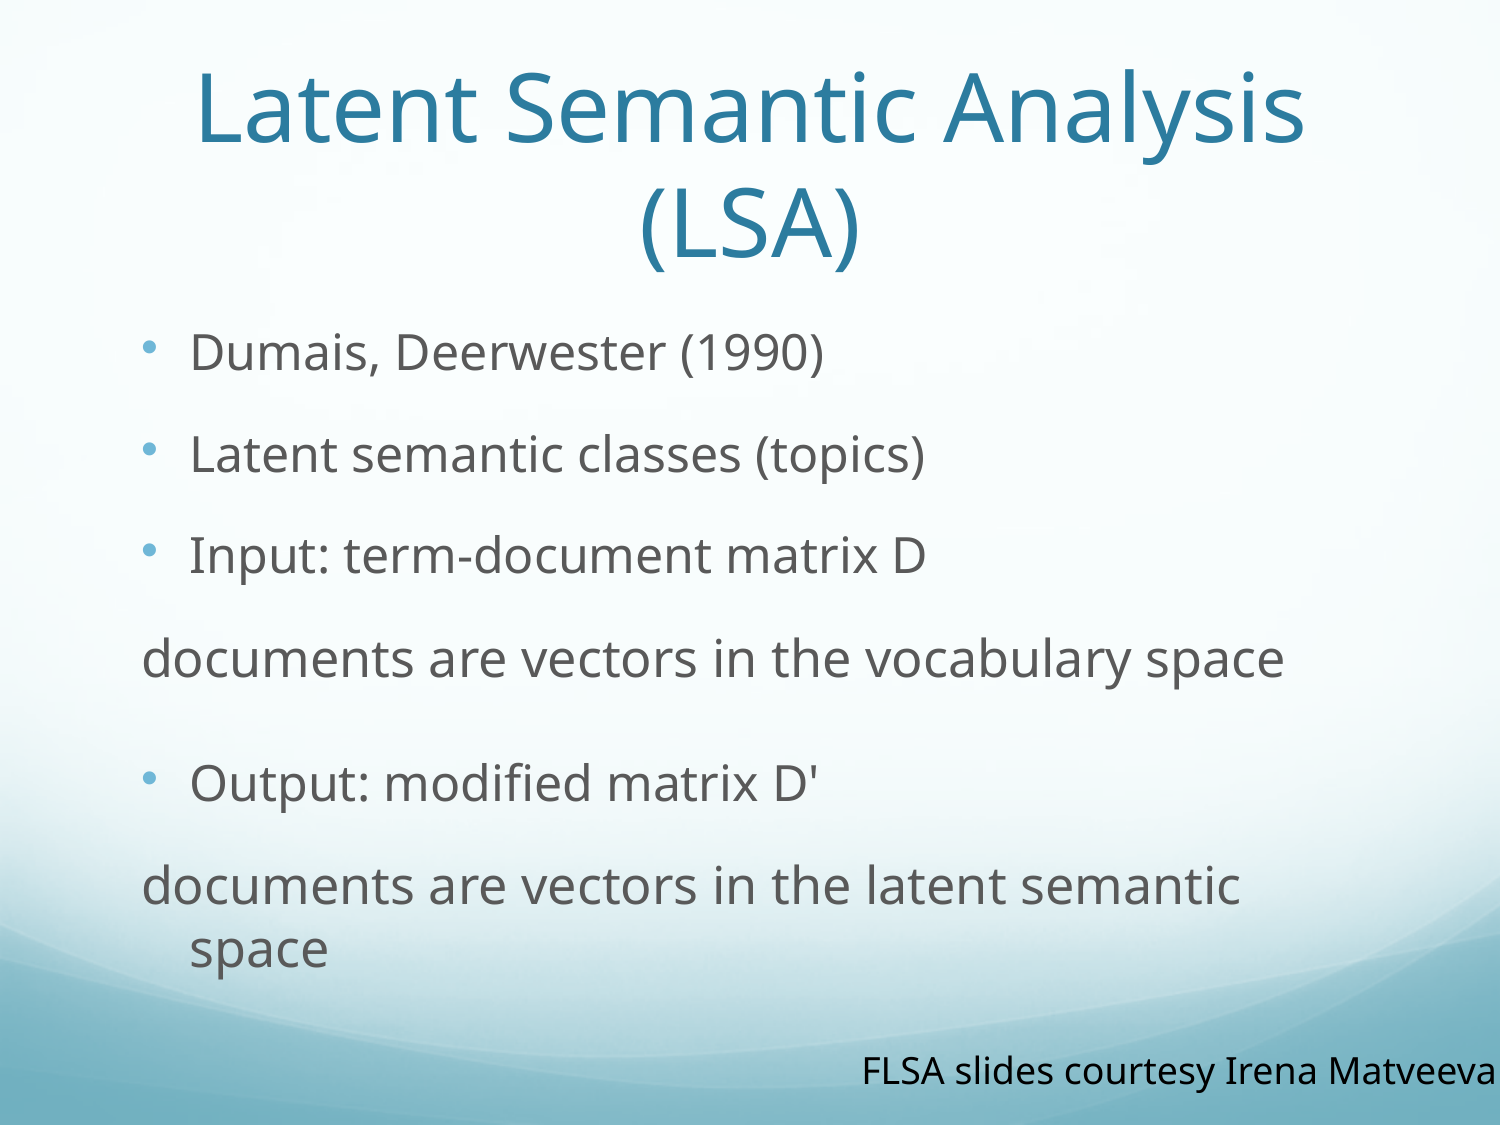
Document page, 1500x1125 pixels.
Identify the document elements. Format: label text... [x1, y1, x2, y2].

title Latent Semantic Analysis (LSA) [110, 90, 1391, 284]
text_box FLSA slides courtesy Irena Matveeva [846, 1039, 1500, 1100]
list Dumais, Deerwester (1990) Latent semantic classes (topics) Input: term-document matrix D documents are vectors in the vocabulary space Output: modified matrix D' documents are vectors in the latent semantic space [110, 312, 1391, 1063]
